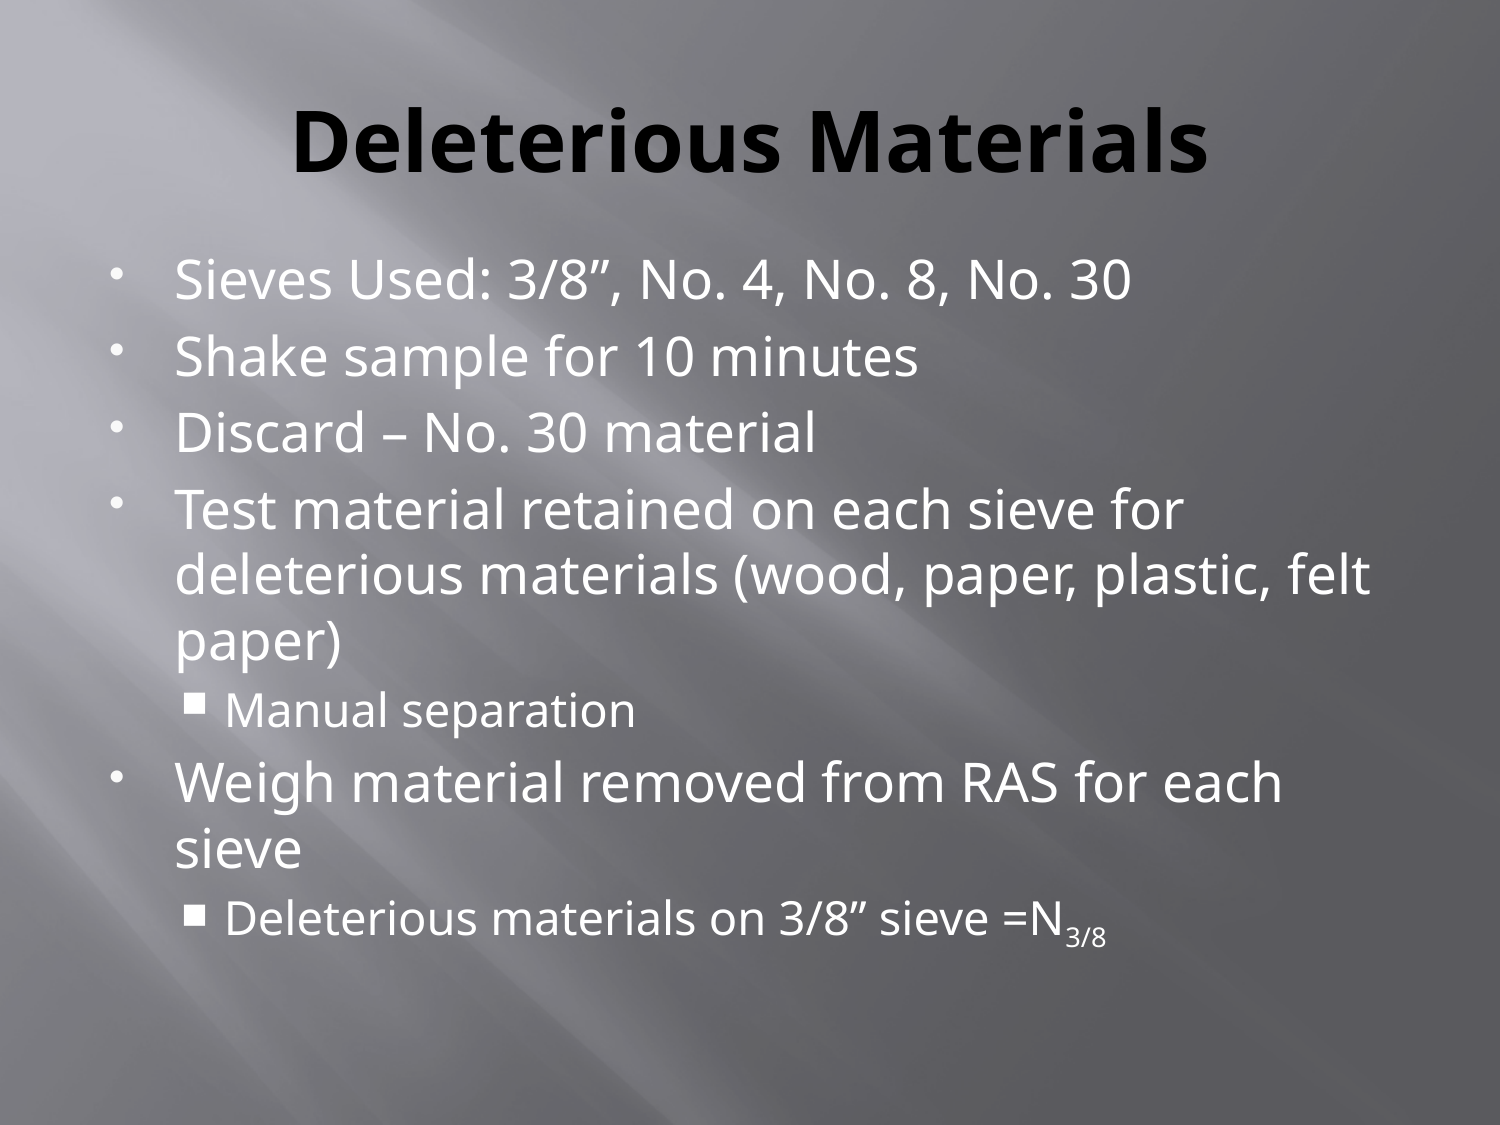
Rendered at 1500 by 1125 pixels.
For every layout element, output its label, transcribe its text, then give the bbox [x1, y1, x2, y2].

list Sieves Used: 3/8”, No. 4, No. 8, No. 30 Shake sample for 10 minutes Discard – No. 30 material Test material retained on each sieve for deleterious materials (wood, paper, plastic, felt paper) Manual separation Weigh material removed from RAS for each sieve Deleterious materials on 3/8” sieve =N3/8 [75, 237, 1425, 968]
title Deleterious Materials [75, 45, 1425, 233]
